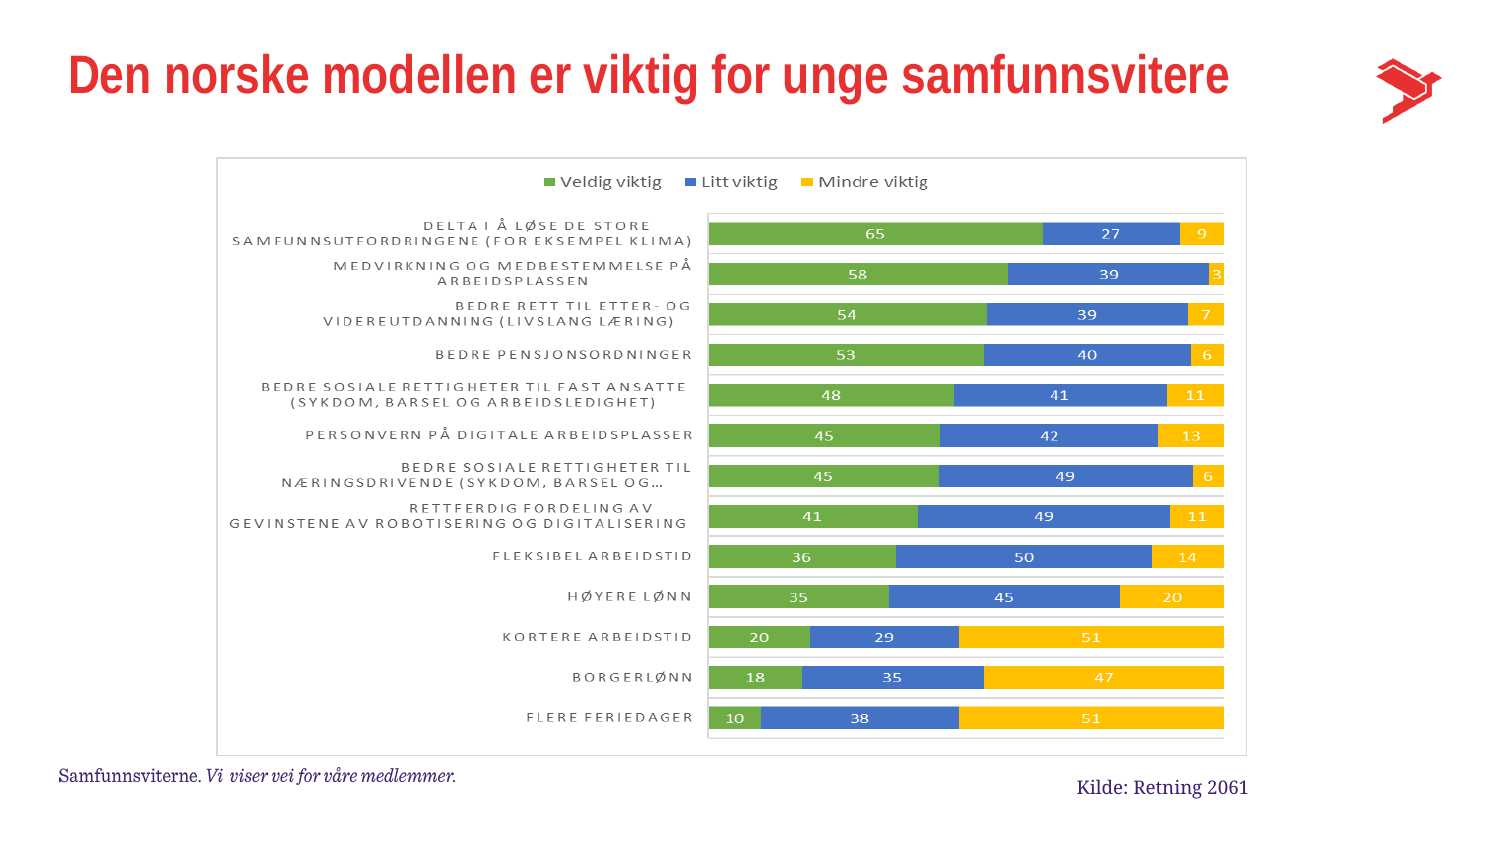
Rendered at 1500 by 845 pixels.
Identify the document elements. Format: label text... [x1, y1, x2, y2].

title Den norske modellen er viktig for unge samfunnsvitere [68, 43, 1320, 135]
text_box Kilde: Retning 2061 [1061, 768, 1264, 806]
picture [1376, 58, 1442, 124]
picture [59, 767, 455, 785]
picture [216, 157, 1247, 756]
